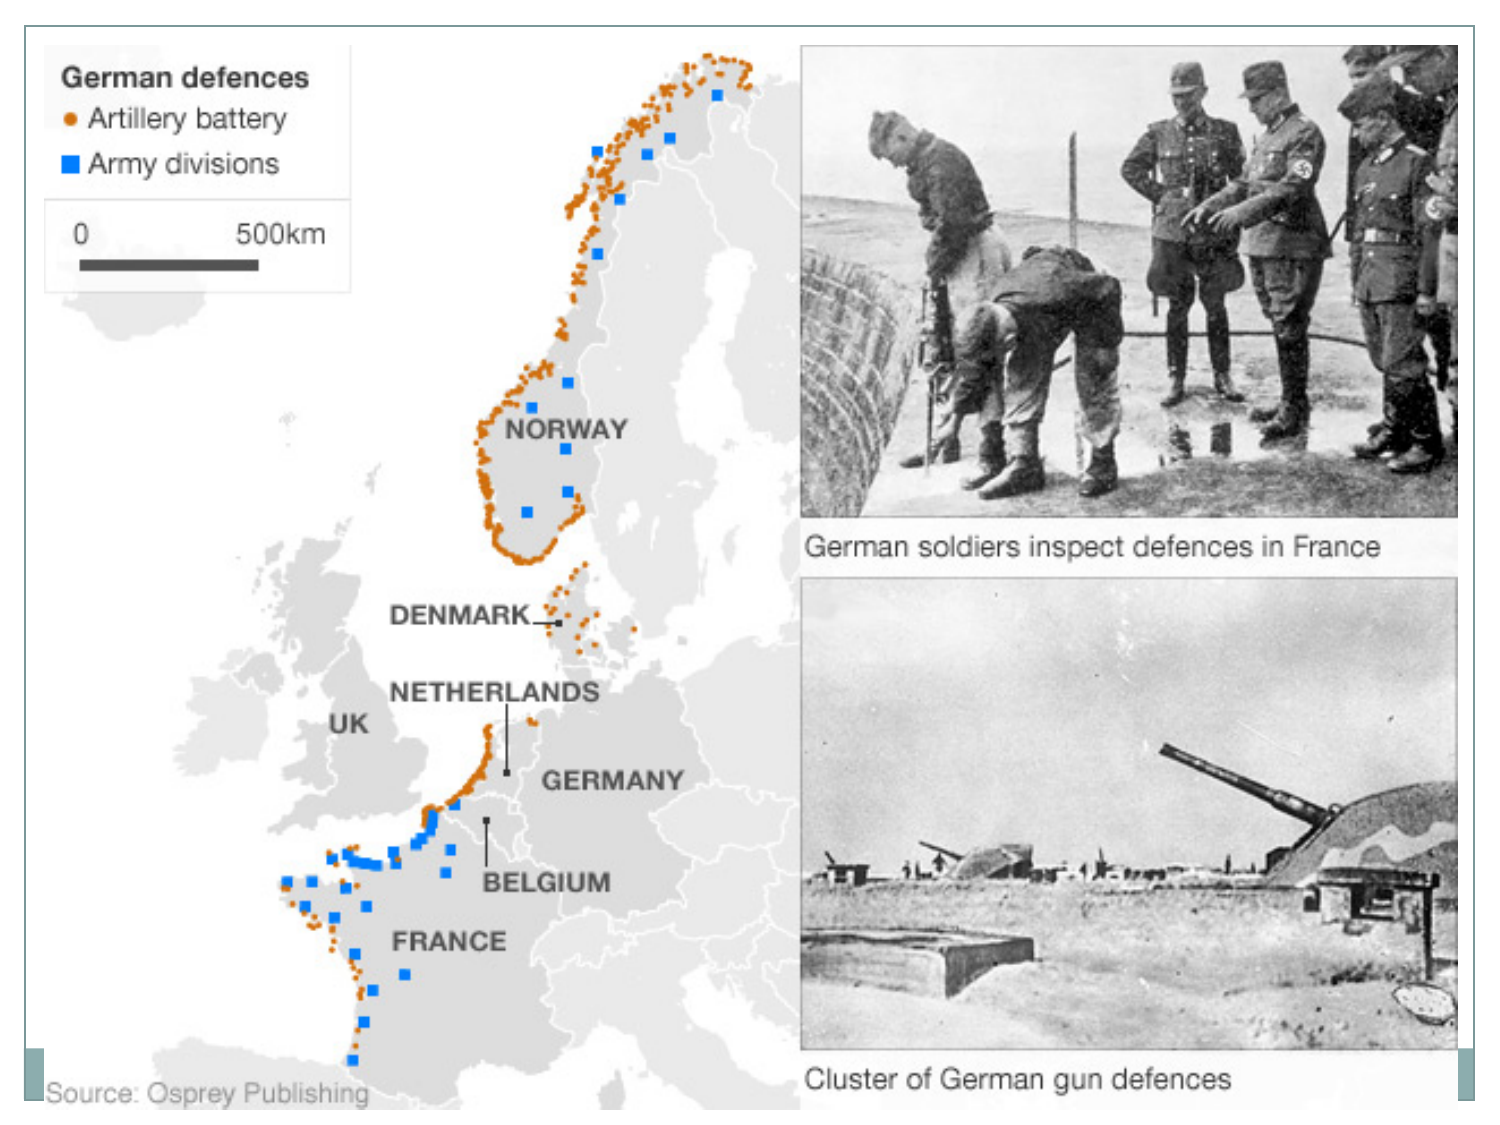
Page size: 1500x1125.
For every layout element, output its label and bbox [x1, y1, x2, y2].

picture [44, 45, 1458, 1110]
